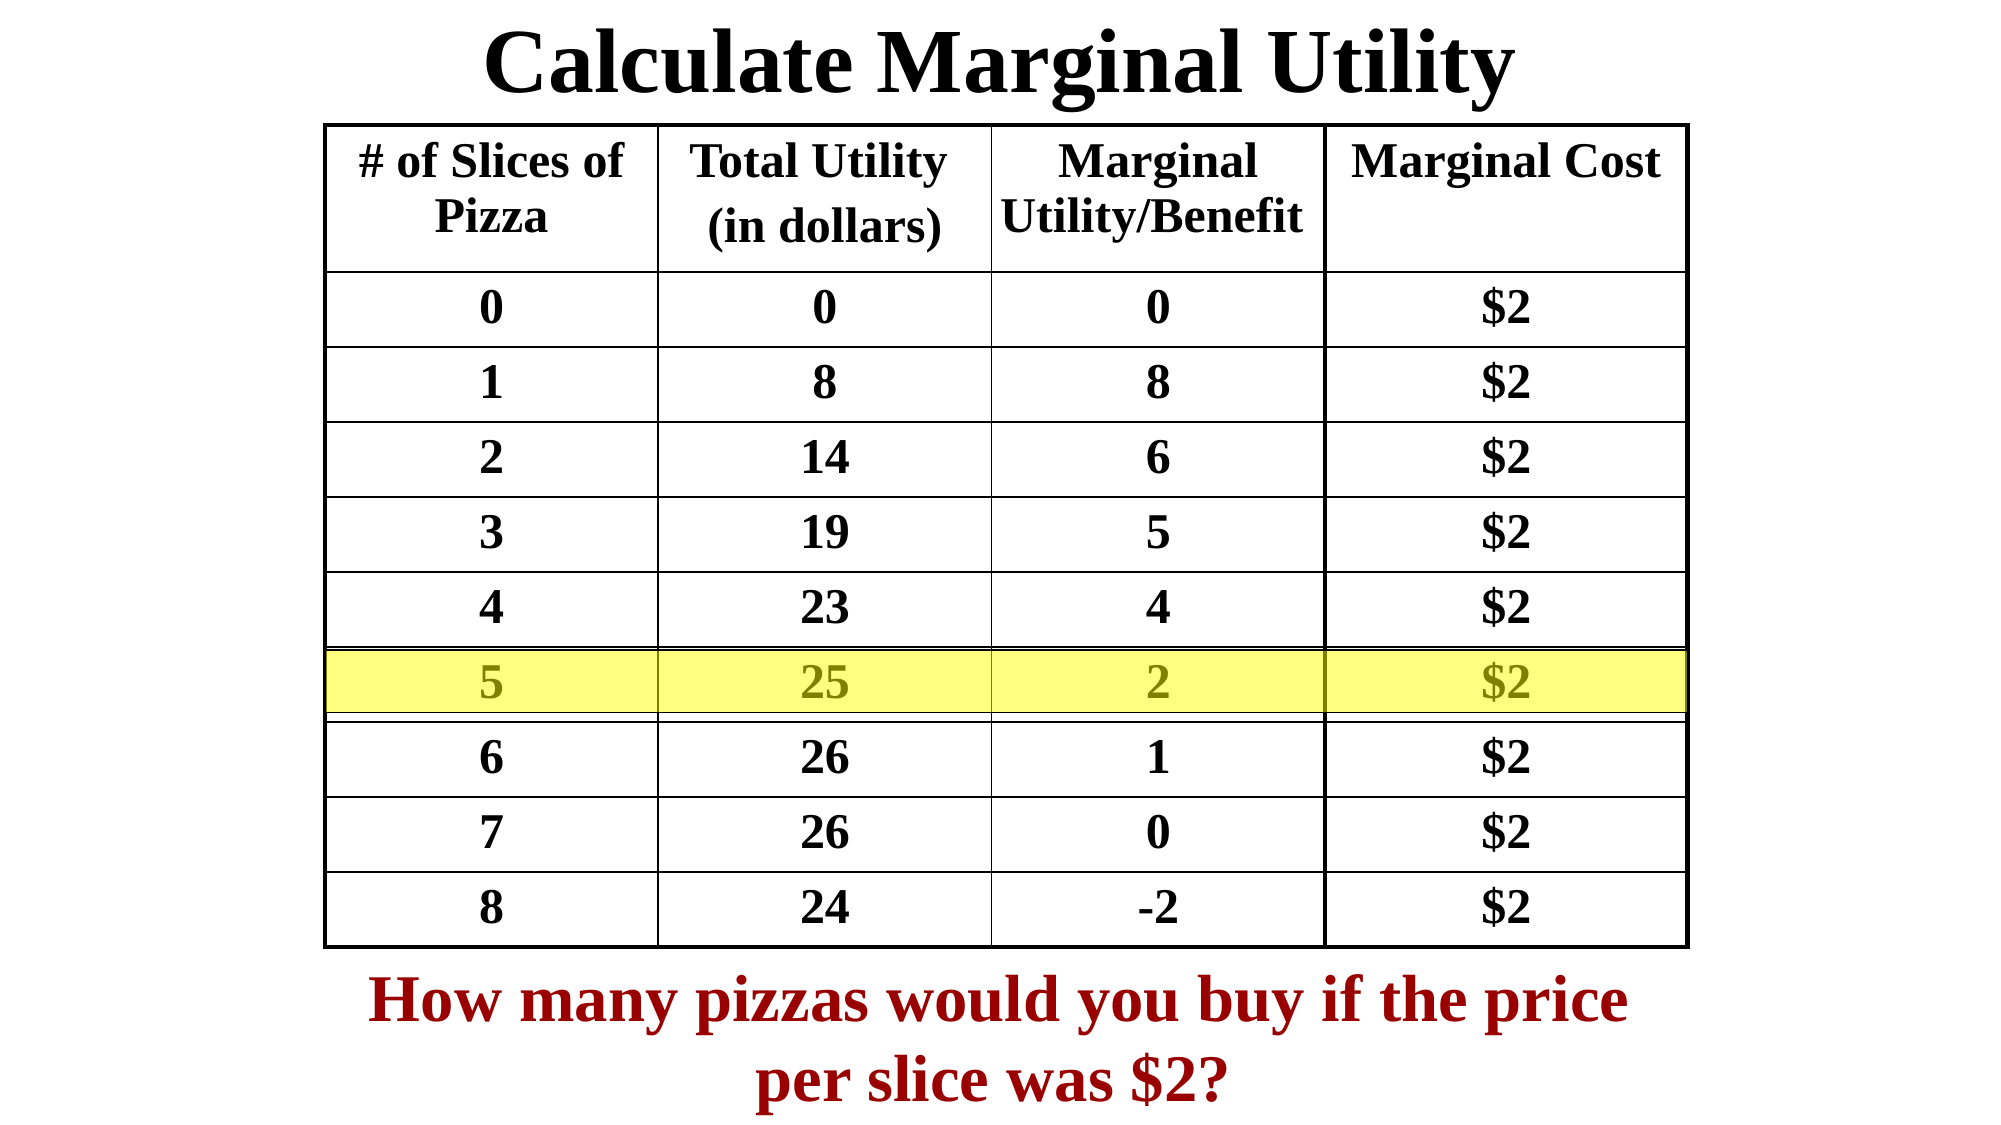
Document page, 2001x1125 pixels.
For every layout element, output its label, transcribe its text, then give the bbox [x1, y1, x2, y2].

table_cell 0 [659, 273, 991, 346]
table_cell 24 [659, 873, 991, 945]
table_cell $2 [1327, 348, 1685, 421]
table_cell 2 [992, 713, 1323, 721]
table_header Marginal Utility/Benefit [992, 127, 1323, 271]
table_cell 26 [659, 723, 991, 796]
table_cell 25 [659, 713, 991, 721]
table_cell $2 [1327, 423, 1685, 496]
table_cell $2 [1327, 713, 1685, 721]
table_cell 26 [659, 798, 991, 871]
table_cell 1 [992, 723, 1323, 796]
table_cell 8 [992, 348, 1323, 421]
table_cell $2 [1327, 798, 1685, 871]
table_cell -2 [992, 873, 1323, 945]
table_cell 0 [992, 273, 1323, 346]
table_cell 14 [659, 423, 991, 496]
table_cell $2 [1327, 273, 1685, 346]
table_cell 6 [992, 423, 1323, 496]
table_header Total Utility (in dollars) [659, 127, 991, 271]
table_cell $2 [1327, 573, 1685, 646]
table_cell 1 [327, 348, 657, 421]
table_cell 3 [327, 498, 657, 571]
table_cell 8 [659, 348, 991, 421]
table_cell 19 [659, 498, 991, 571]
table_cell $2 [1327, 723, 1685, 796]
table_cell 4 [992, 573, 1323, 646]
table_cell 4 [327, 573, 657, 646]
table_cell 2 [327, 423, 657, 496]
table_cell 23 [659, 573, 991, 646]
table_cell $2 [1327, 498, 1685, 571]
table_cell 8 [327, 873, 657, 945]
text_box How many pizzas would you buy if the price per slice was $2? [312, 946, 1688, 1122]
title Calculate Marginal Utility [361, 0, 1638, 123]
table_cell 6 [327, 723, 657, 796]
table_header Marginal Cost [1327, 127, 1685, 271]
table_cell 7 [327, 798, 657, 871]
table_header # of Slices of Pizza [327, 127, 657, 271]
table_cell 5 [992, 498, 1323, 571]
table_cell $2 [1327, 873, 1685, 945]
table_cell 0 [992, 798, 1323, 871]
text_box [324, 649, 1688, 713]
table_cell 5 [327, 713, 657, 721]
table_cell 0 [327, 273, 657, 346]
